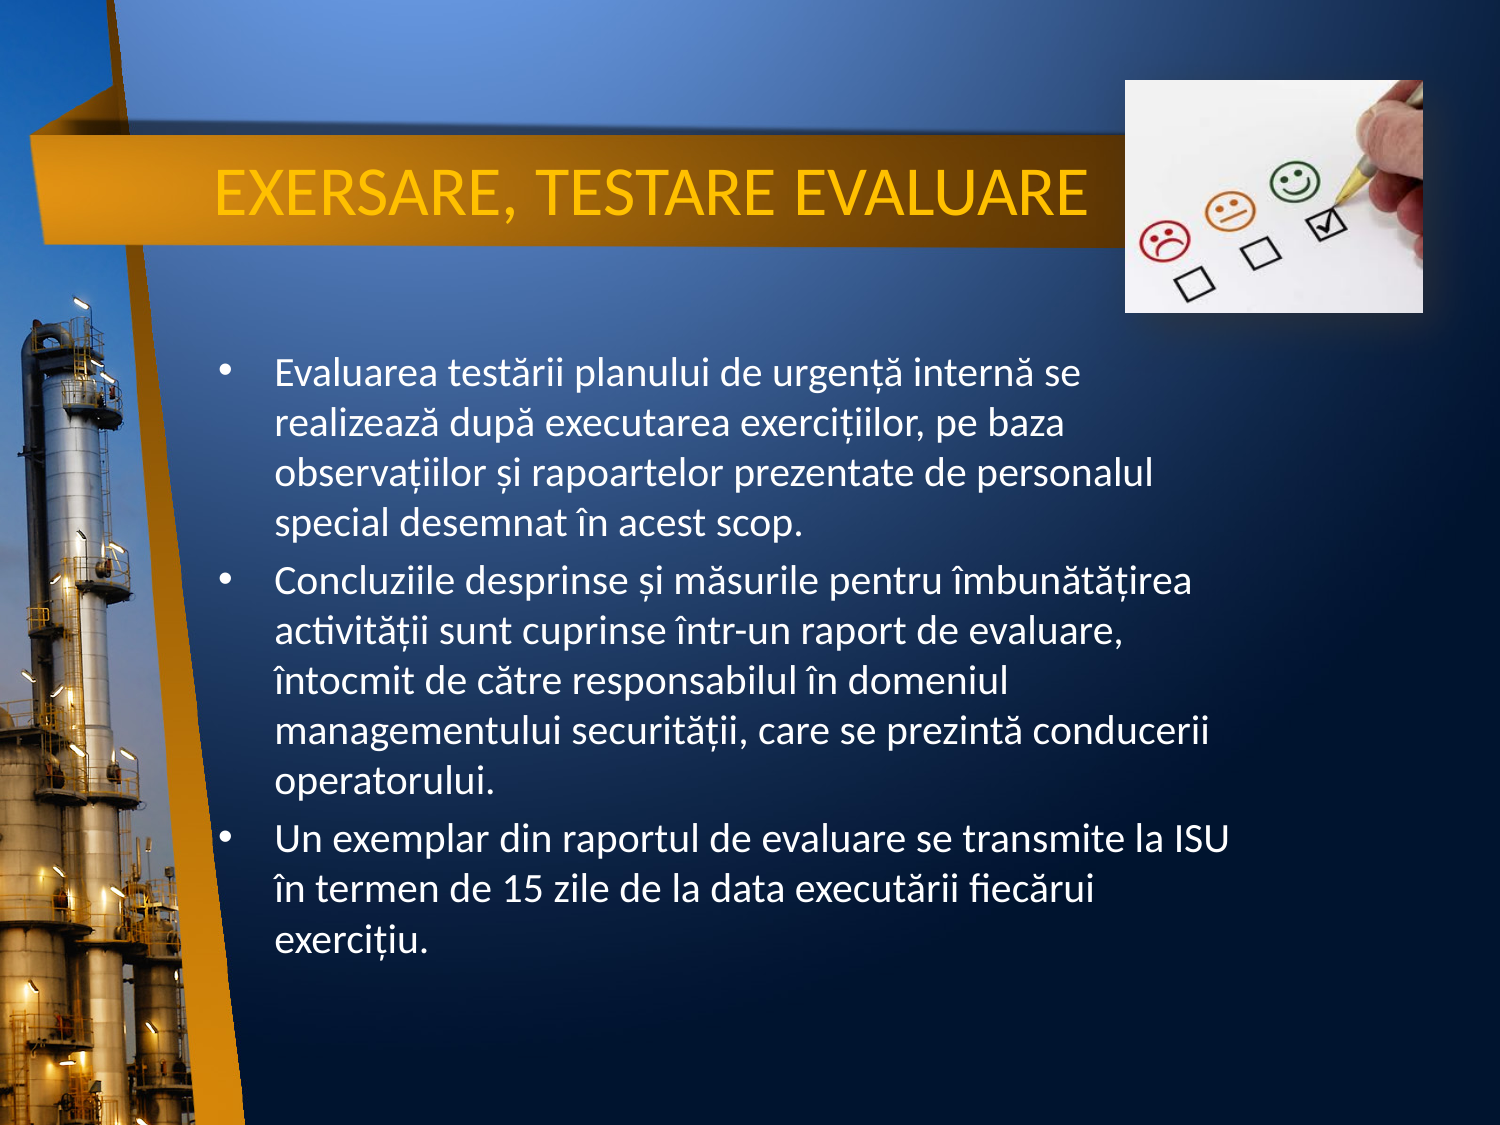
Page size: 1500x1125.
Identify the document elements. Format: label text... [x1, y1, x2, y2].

picture [0, 0, 1500, 1125]
list Evaluarea testării planului de urgenţă internă se realizează după executarea exerciţiilor, pe baza observaţiilor şi rapoartelor prezentate de personalul special desemnat în acest scop. Concluziile desprinse şi măsurile pentru îmbunătăţirea activităţii sunt cuprinse într-un raport de evaluare, întocmit de către responsabilul în domeniul managementului securităţii, care se prezintă conducerii operatorului. Un exemplar din raportul de evaluare se transmite la ISU în termen de 15 zile de la data executării fiecărui exerciţiu. [202, 336, 1256, 1039]
title EXERSARE, TESTARE EVALUARE [198, 136, 1108, 238]
